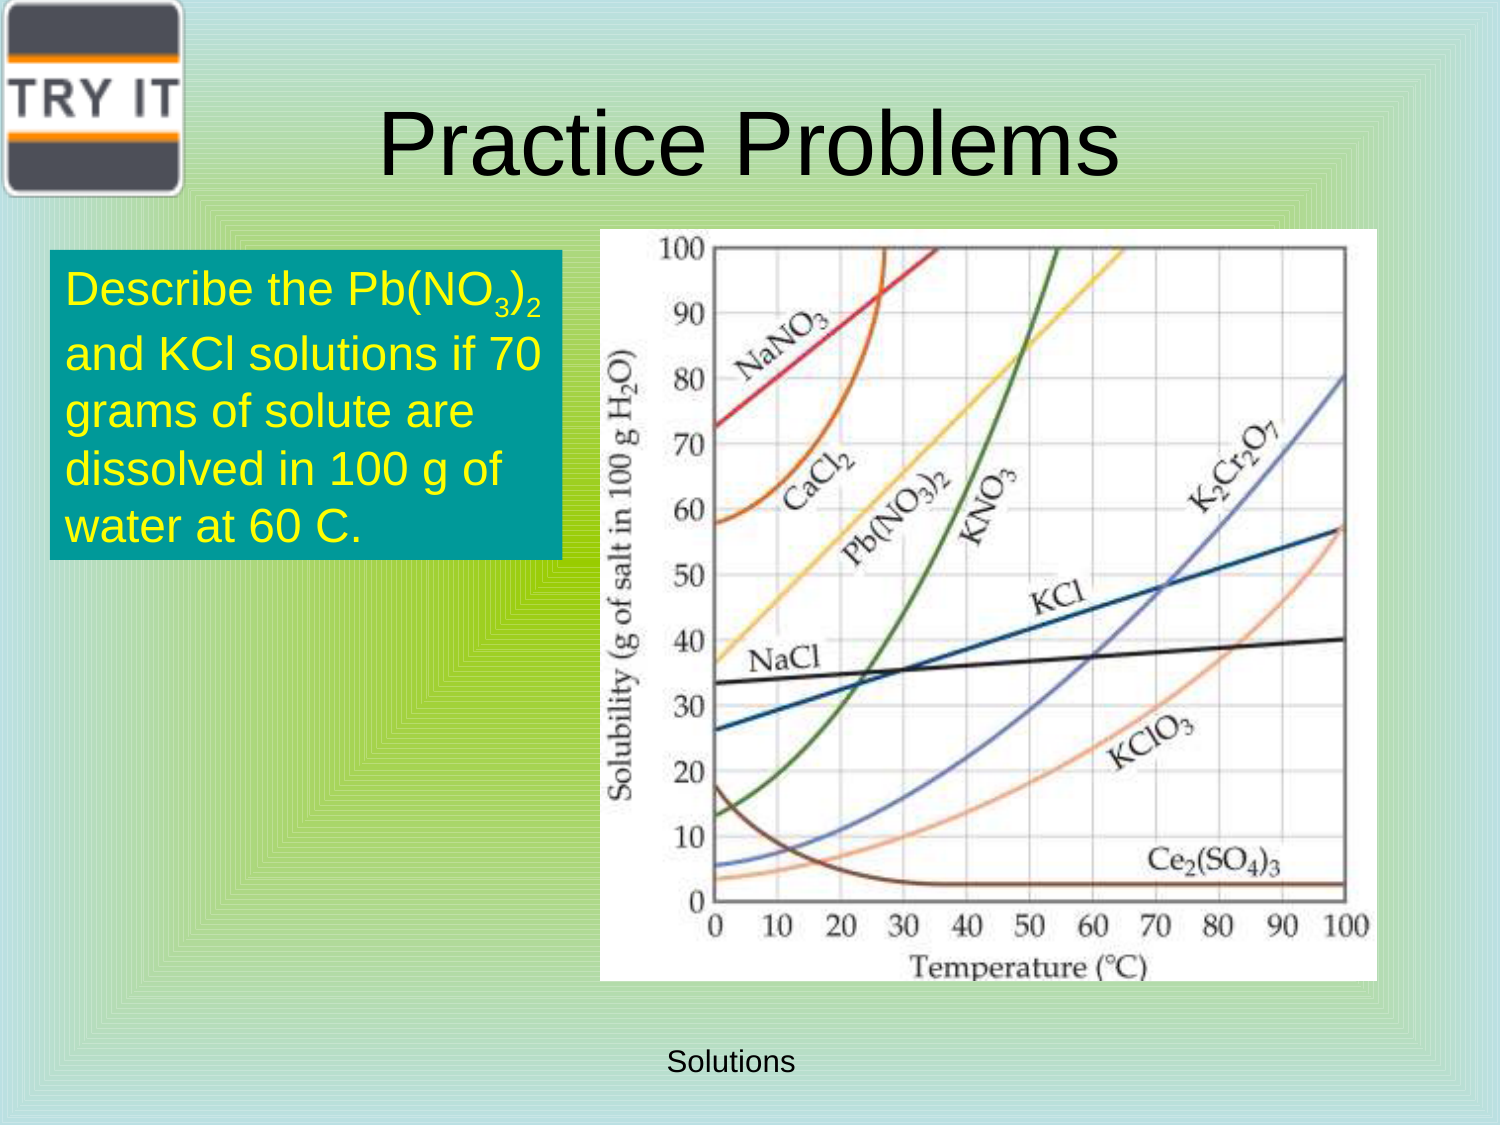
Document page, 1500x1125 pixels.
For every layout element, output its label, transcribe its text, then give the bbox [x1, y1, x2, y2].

picture [0, 0, 188, 201]
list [599, 229, 1377, 981]
title Practice Problems [75, 45, 1425, 233]
text_box Describe the Pb(NO3)2 and KCl solutions if 70 grams of solute are dissolved in 100 g of water at 60 C. [49, 249, 563, 560]
